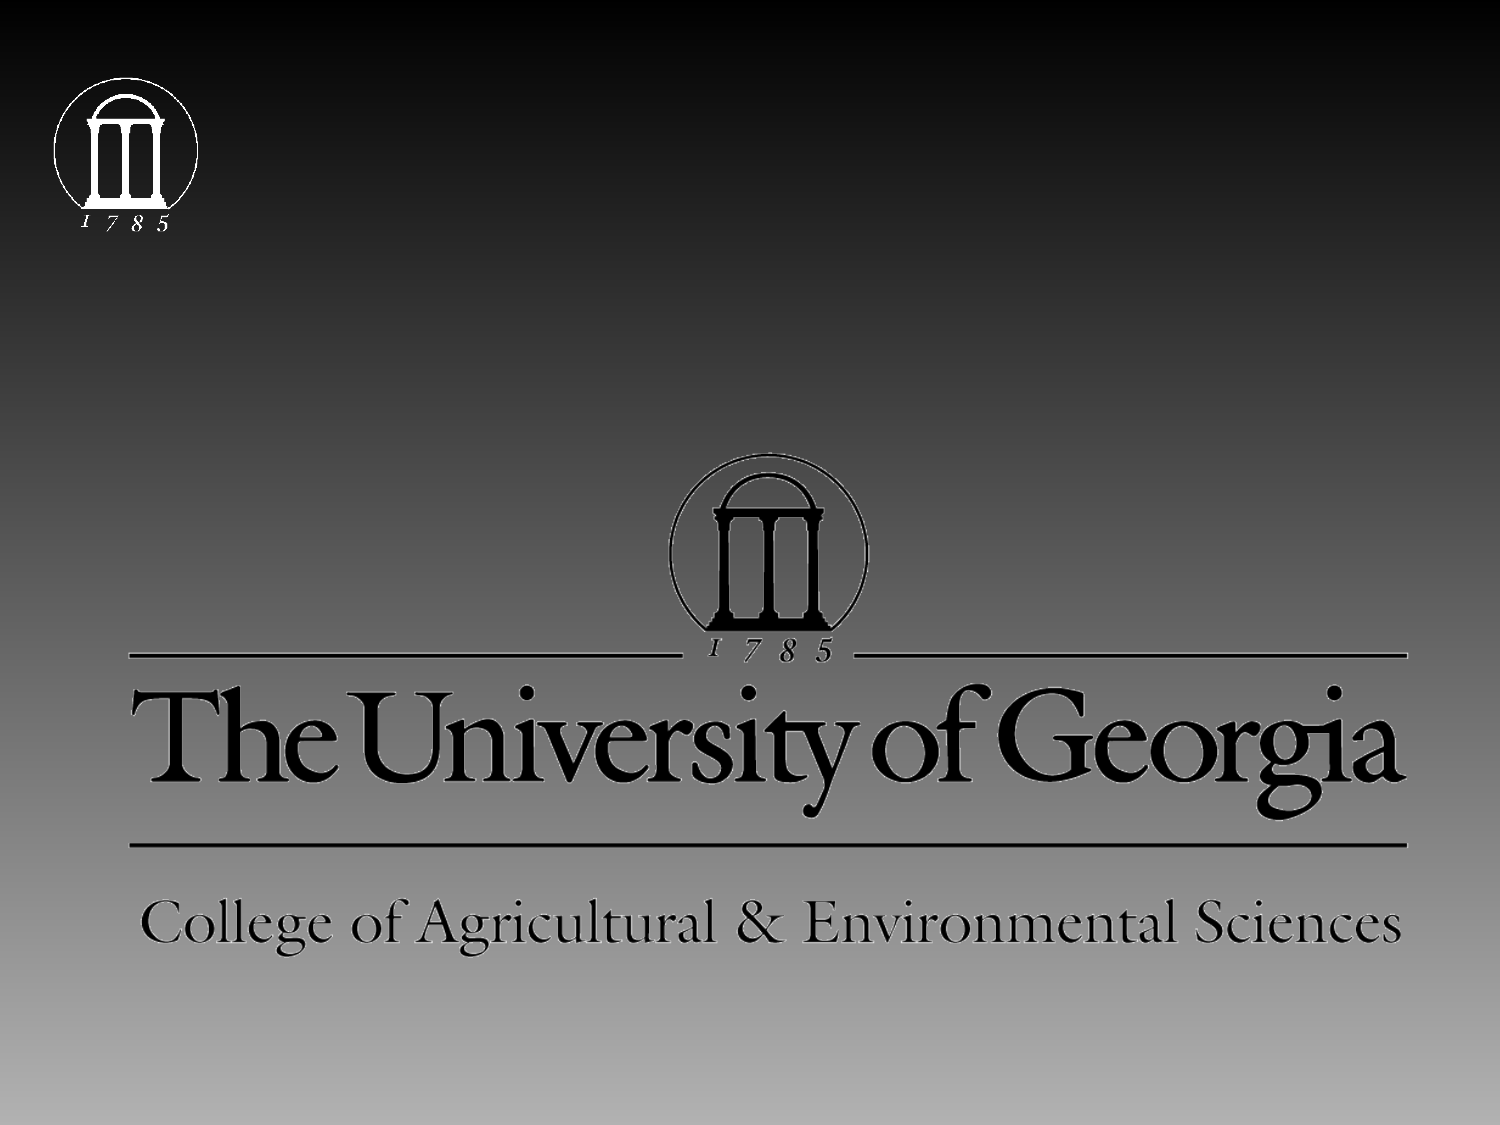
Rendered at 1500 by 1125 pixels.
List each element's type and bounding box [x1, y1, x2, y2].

picture [124, 449, 1418, 964]
picture [50, 74, 201, 238]
